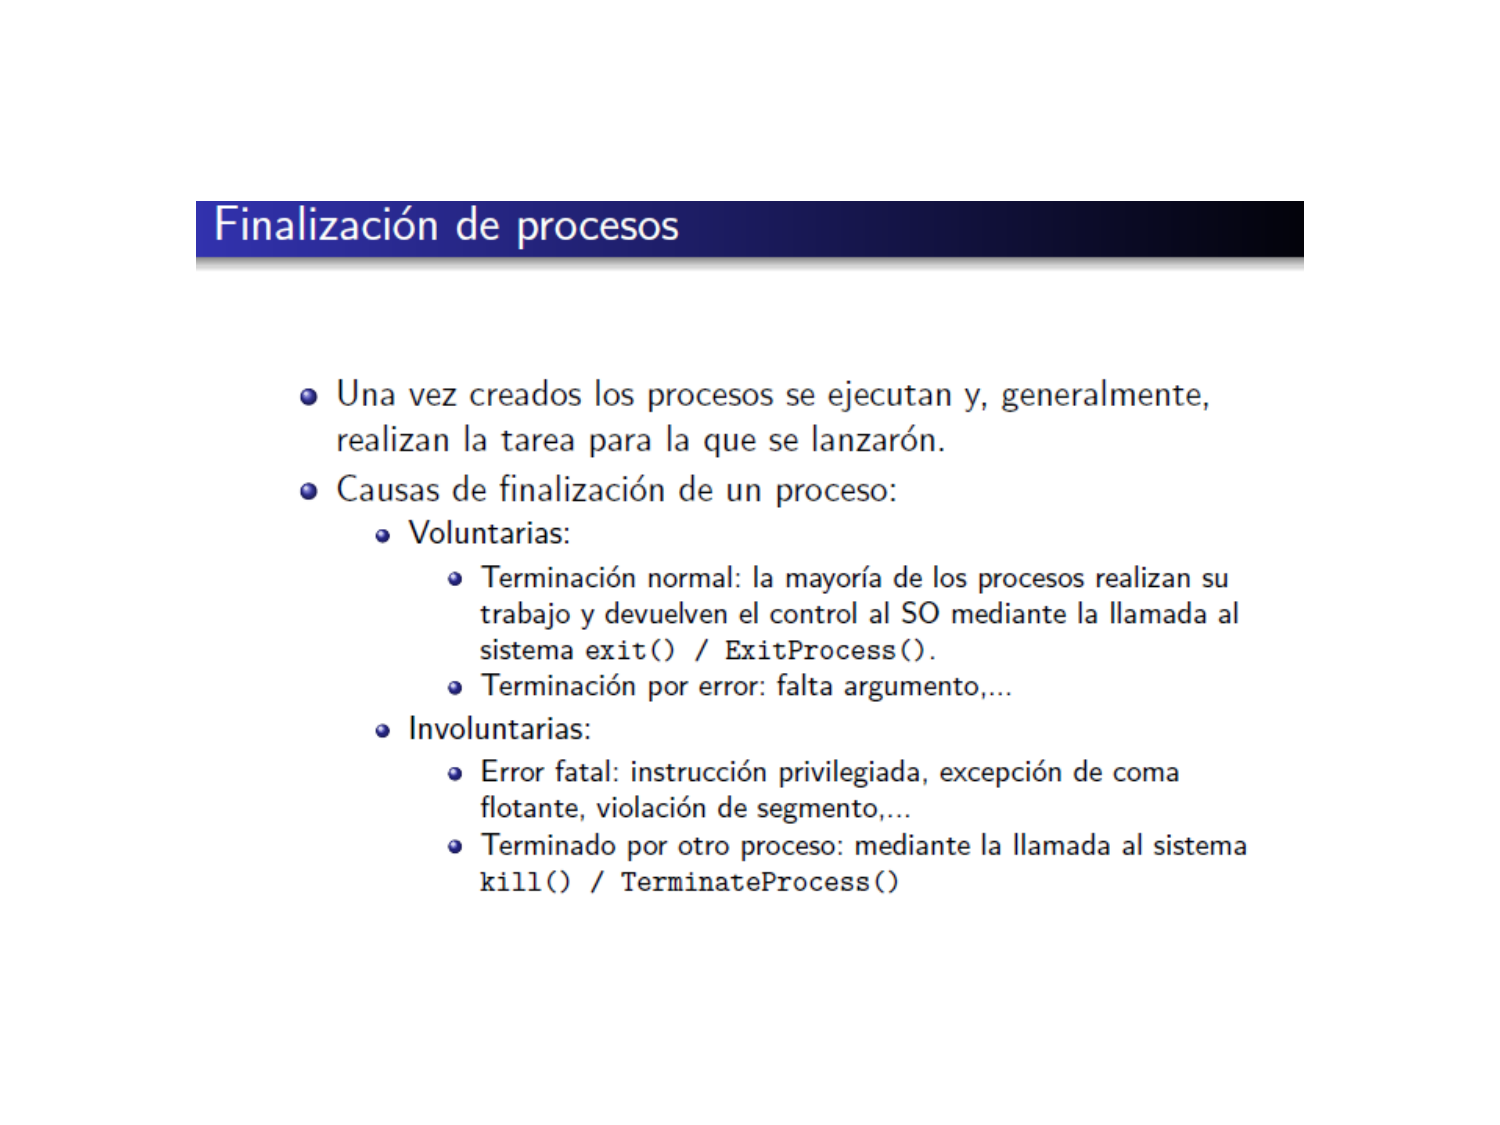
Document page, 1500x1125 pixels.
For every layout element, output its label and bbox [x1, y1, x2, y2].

picture [196, 201, 1304, 924]
